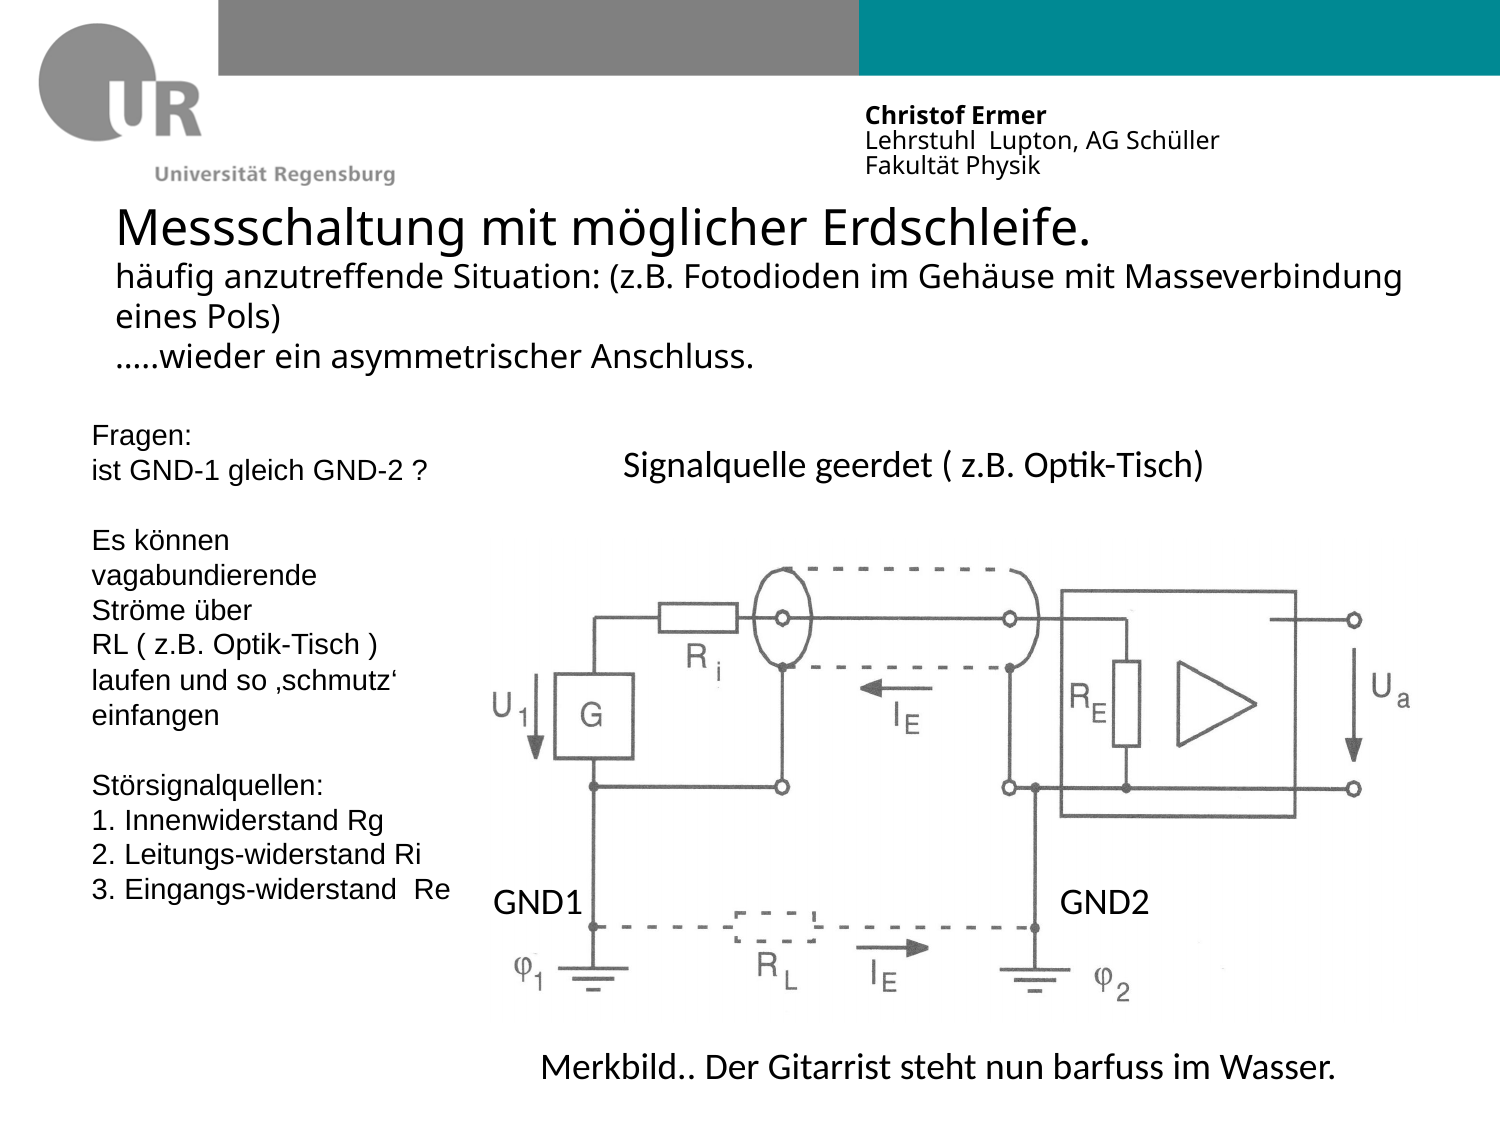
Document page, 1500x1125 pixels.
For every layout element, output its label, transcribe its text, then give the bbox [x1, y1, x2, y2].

picture [17, 18, 419, 209]
text_box Fragen: ist GND-1 gleich GND-2 ? Es können vagabundierende Ströme über RL ( z.B. Optik-Tisch ) laufen und so ‚schmutz‘ einfangen Störsignalquellen: 1. Innenwiderstand Rg 2. Leitungs-widerstand Ri 3. Eingangs-widerstand Re [76, 408, 467, 948]
text_box Merkbild.. Der Gitarrist steht nun barfuss im Wasser. [525, 1034, 1371, 1095]
text_box Signalquelle geerdet ( z.B. Optik-Tisch) [608, 432, 1270, 493]
picture [478, 538, 1418, 1023]
title Messschaltung mit möglicher Erdschleife. häufig anzutreffende Situation: (z.B. Fotodioden im Gehäuse mit Masseverbindung eines Pols) …..wieder ein asymmetrischer Anschluss. [100, 196, 1436, 374]
